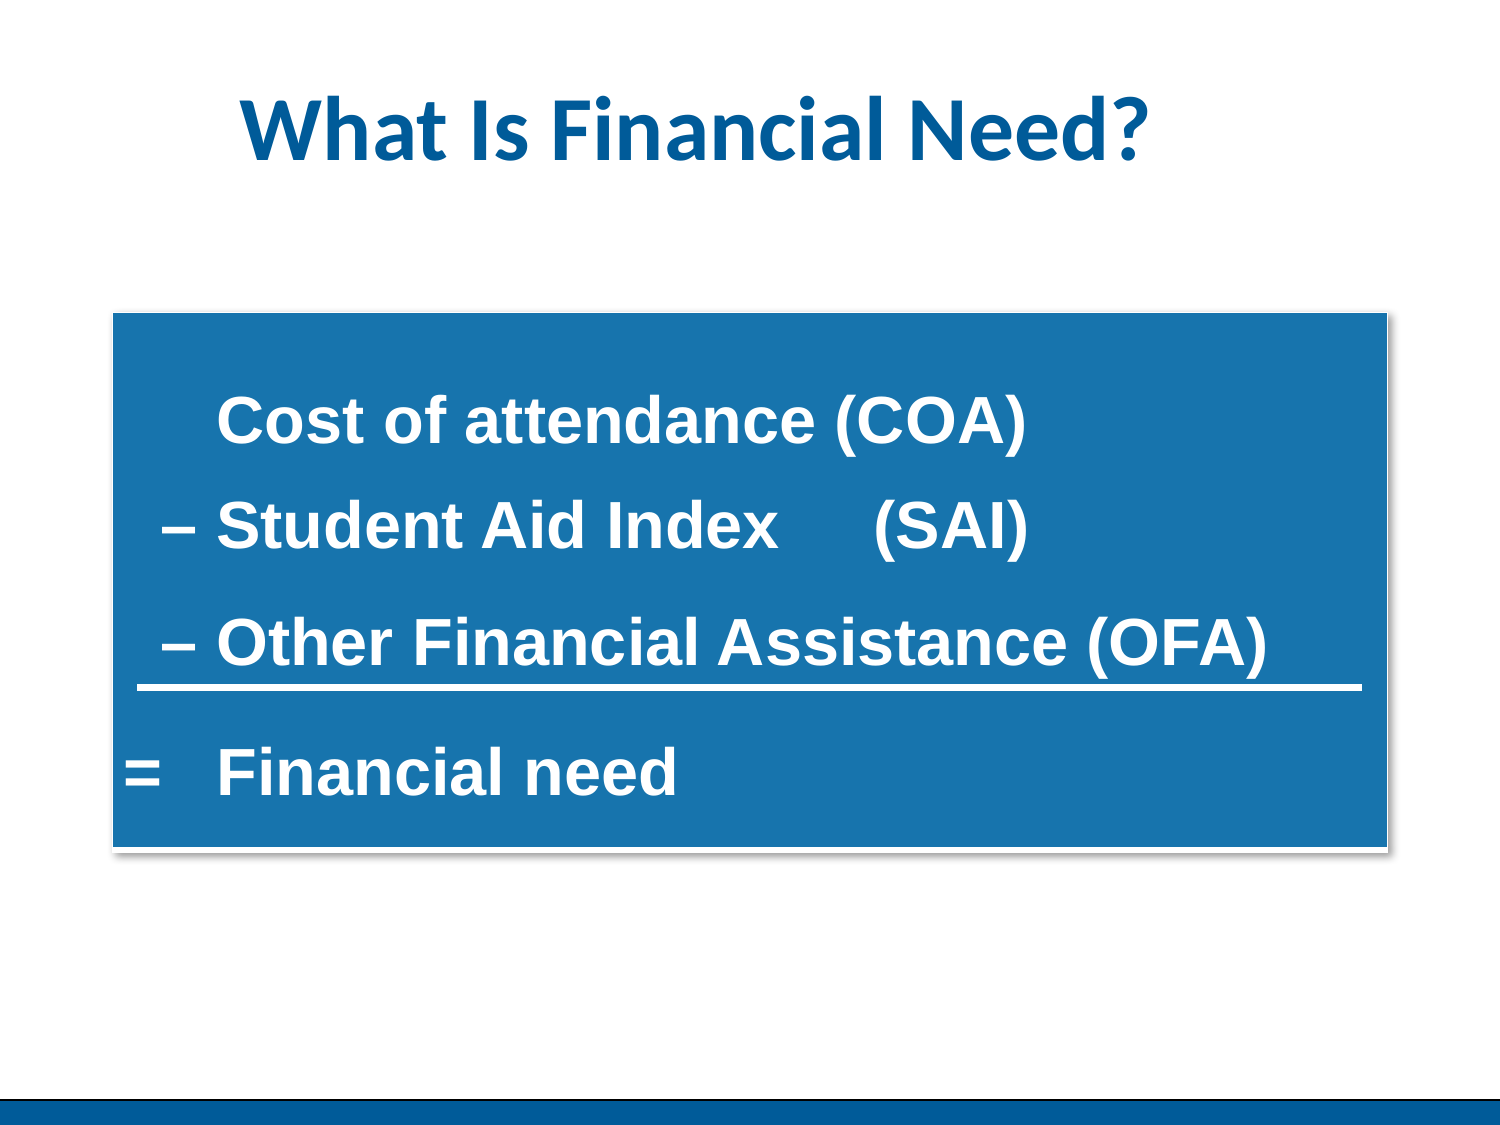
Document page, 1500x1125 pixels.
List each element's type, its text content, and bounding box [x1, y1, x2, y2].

text_box What Is Financial Need? [225, 24, 1475, 238]
table_header Cost of attendance (COA) – Student Aid Index (SAI) – Other Financial Assistance (OFA) = Financial need [113, 313, 1387, 847]
